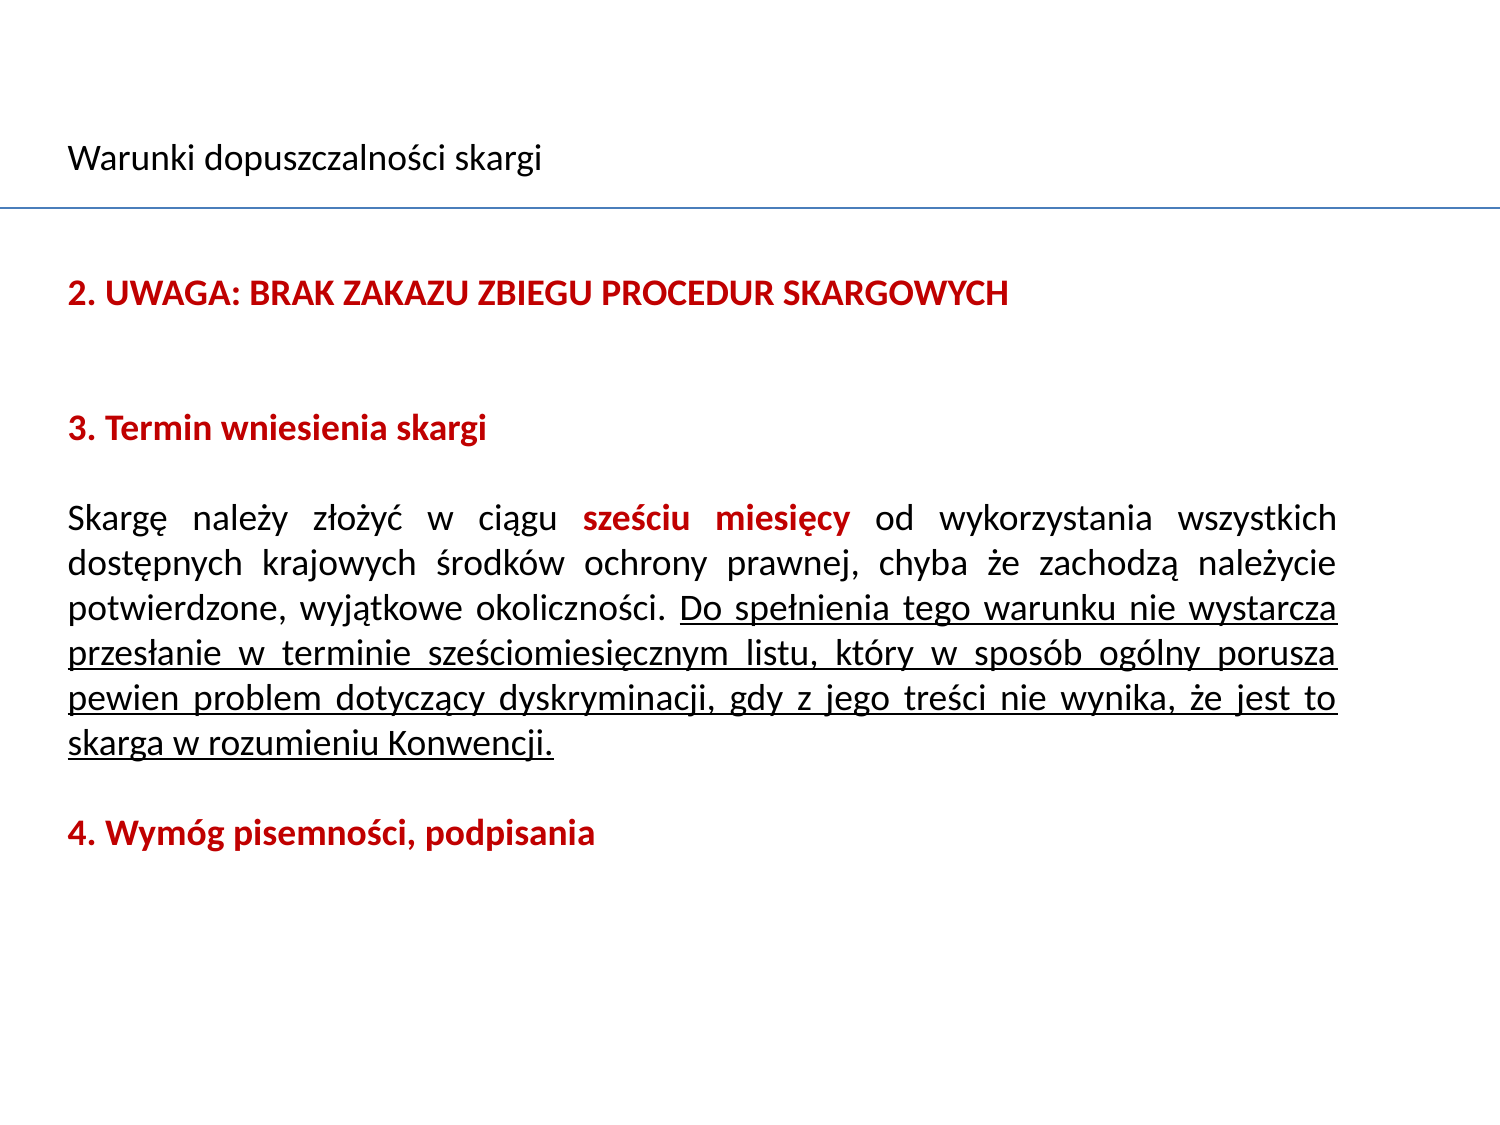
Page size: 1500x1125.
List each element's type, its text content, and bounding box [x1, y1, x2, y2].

text_box Warunki dopuszczalności skargi 2. UWAGA: BRAK ZAKAZU ZBIEGU PROCEDUR SKARGOWYCH 3. Termin wniesienia skargi Skargę należy złożyć w ciągu sześciu miesięcy od wykorzystania wszystkich dostępnych krajowych środków ochrony prawnej, chyba że zachodzą należycie potwierdzone, wyjątkowe okoliczności. Do spełnienia tego warunku nie wystarcza przesłanie w terminie sześciomiesięcznym listu, który w sposób ogólny porusza pewien problem dotyczący dyskryminacji, gdy z jego treści nie wynika, że jest to skarga w rozumieniu Konwencji. 4. Wymóg pisemności, podpisania [53, 125, 1353, 207]
text_box Warunki dopuszczalności skargi 2. UWAGA: BRAK ZAKAZU ZBIEGU PROCEDUR SKARGOWYCH 3. Termin wniesienia skargi Skargę należy złożyć w ciągu sześciu miesięcy od wykorzystania wszystkich dostępnych krajowych środków ochrony prawnej, chyba że zachodzą należycie potwierdzone, wyjątkowe okoliczności. Do spełnienia tego warunku nie wystarcza przesłanie w terminie sześciomiesięcznym listu, który w sposób ogólny porusza pewien problem dotyczący dyskryminacji, gdy z jego treści nie wynika, że jest to skarga w rozumieniu Konwencji. 4. Wymóg pisemności, podpisania [53, 220, 1353, 861]
